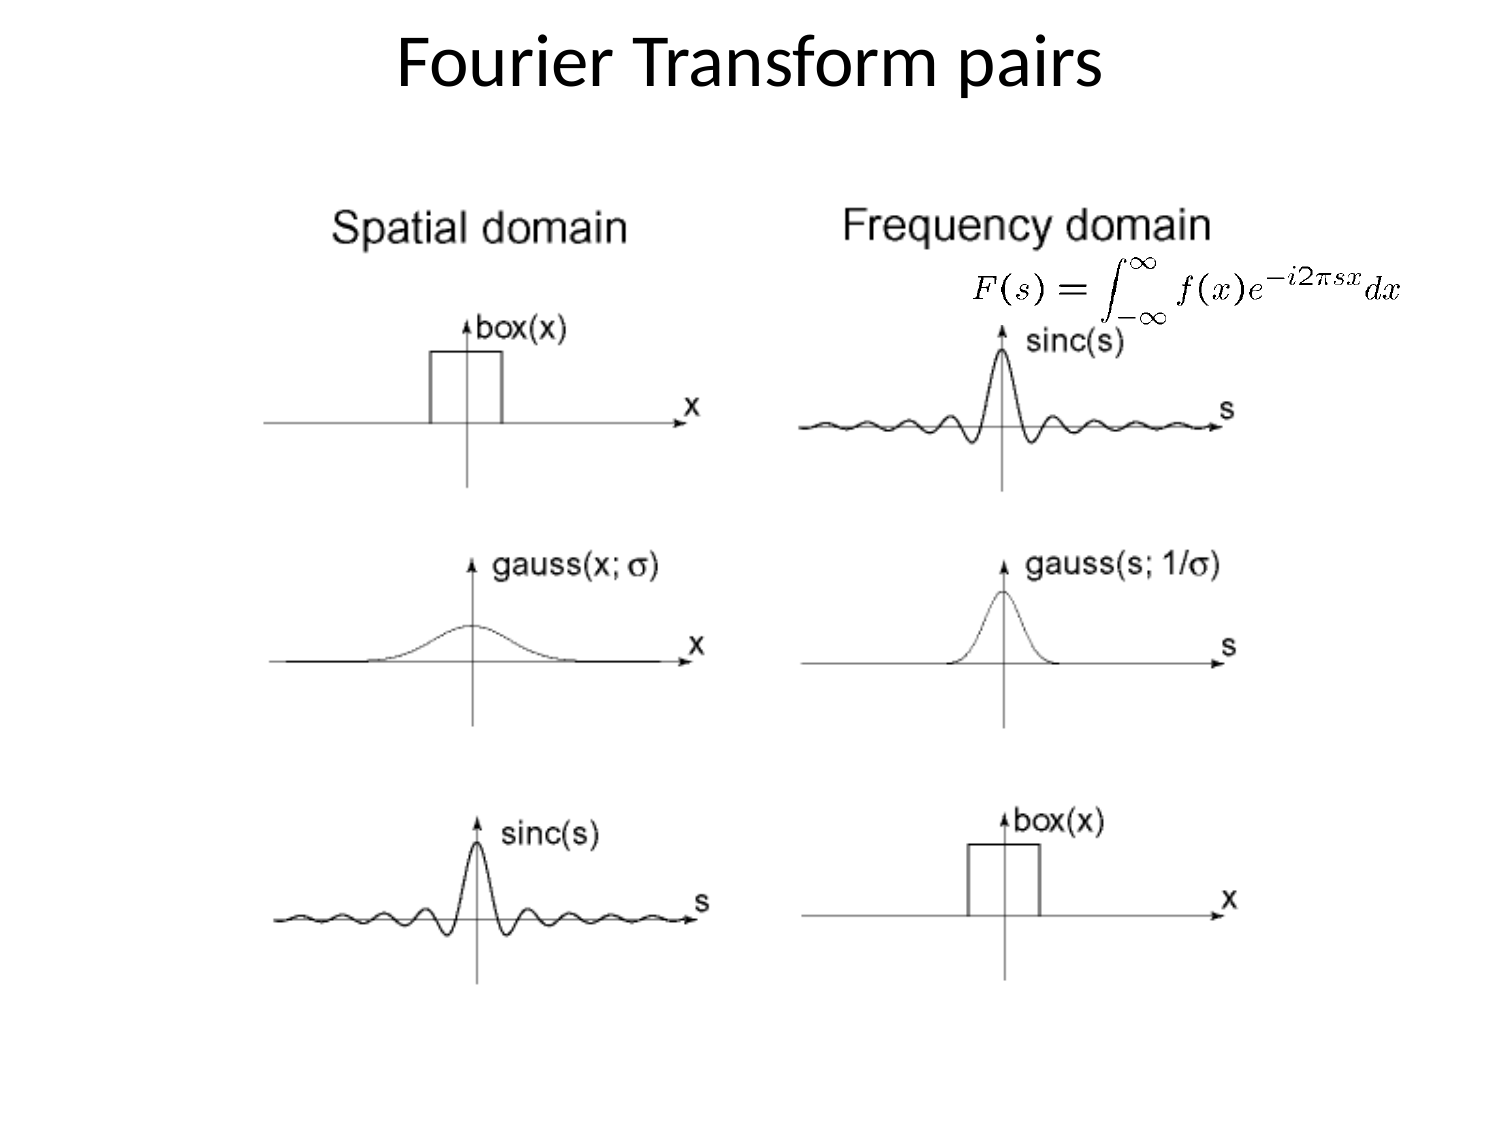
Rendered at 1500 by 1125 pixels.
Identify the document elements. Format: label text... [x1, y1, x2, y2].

picture [212, 812, 713, 1001]
picture [262, 199, 1401, 738]
picture [799, 787, 1301, 1001]
title Fourier Transform pairs [0, 0, 1500, 113]
